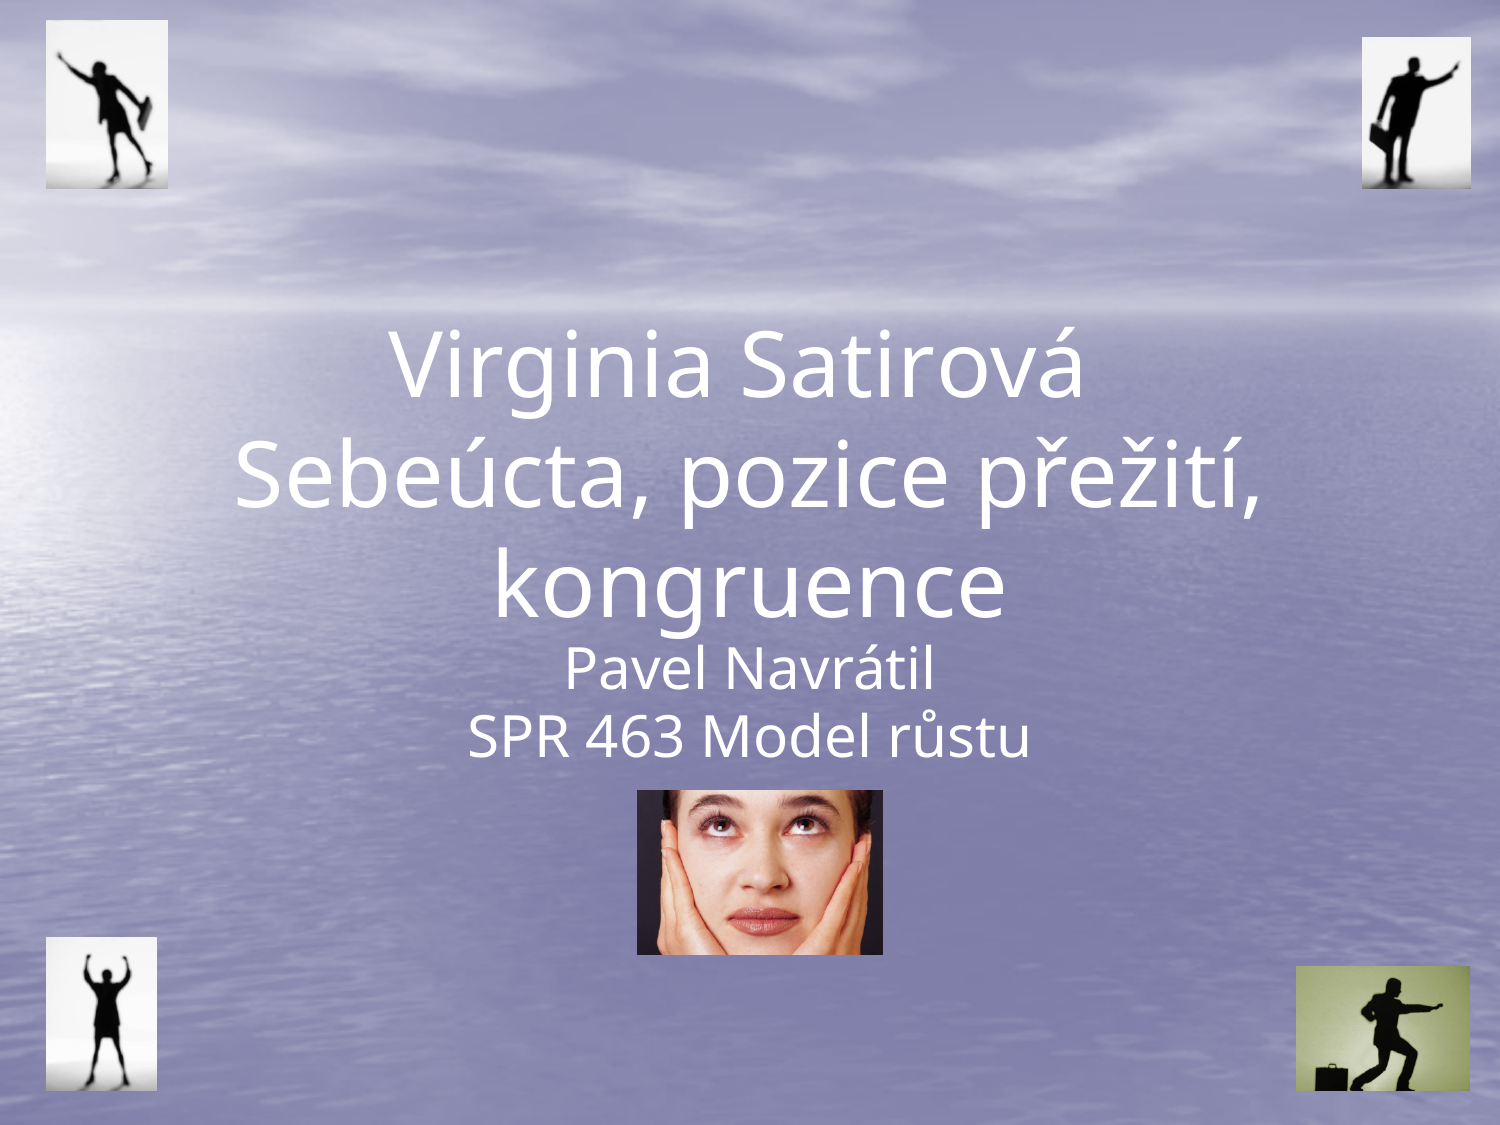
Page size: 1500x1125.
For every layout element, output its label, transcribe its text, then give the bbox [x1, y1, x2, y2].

picture [1361, 37, 1471, 190]
picture [46, 19, 168, 190]
picture [46, 937, 157, 1091]
picture [637, 790, 883, 955]
picture [1295, 966, 1470, 1091]
title Virginia Satirová Sebeúcta, pozice přežití, kongruence [0, 349, 1500, 592]
subtitle Pavel Navrátil SPR 463 Model růstu [224, 637, 1276, 926]
